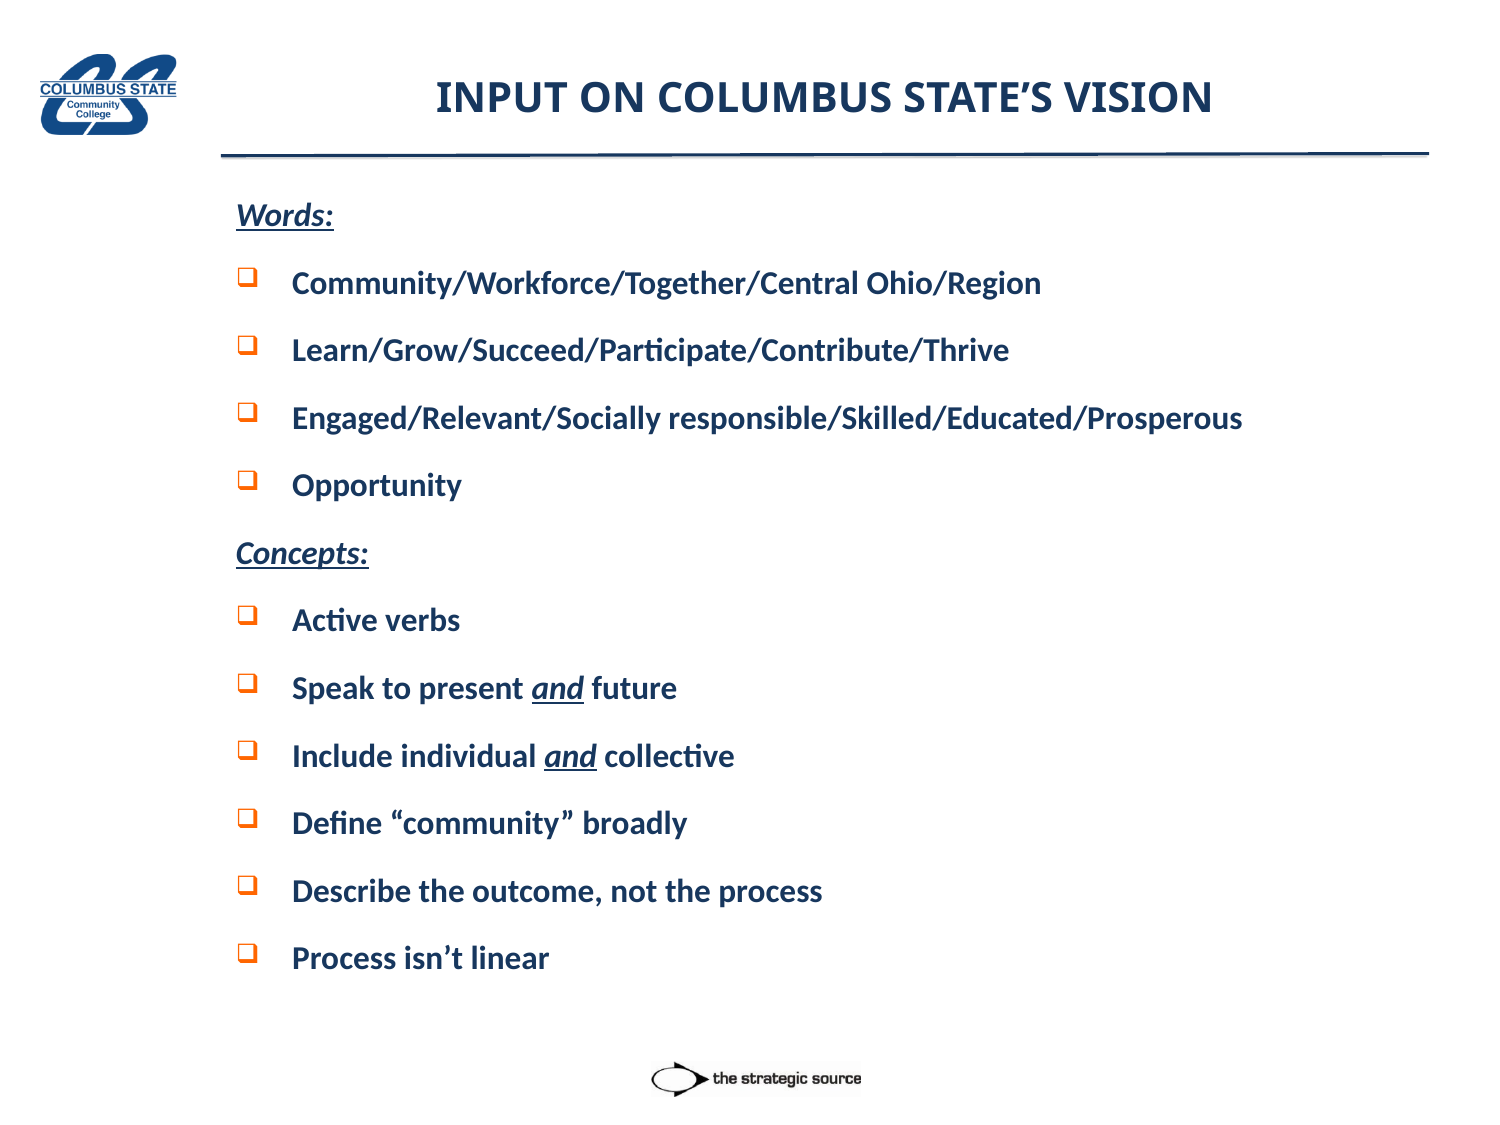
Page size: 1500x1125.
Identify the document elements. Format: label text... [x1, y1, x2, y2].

picture [39, 53, 177, 135]
picture [651, 1061, 861, 1097]
title INPUT ON COLUMBUS STATE’S VISION [218, 44, 1432, 147]
list Words: Community/Workforce/Together/Central Ohio/Region Learn/Grow/Succeed/Participate/Contribute/Thrive Engaged/Relevant/Socially responsible/Skilled/Educated/Prosperous Opportunity Concepts: Active verbs Speak to present and future Include individual and collective Define “community” broadly Describe the outcome, not the process Process isn’t linear [220, 190, 1430, 1003]
